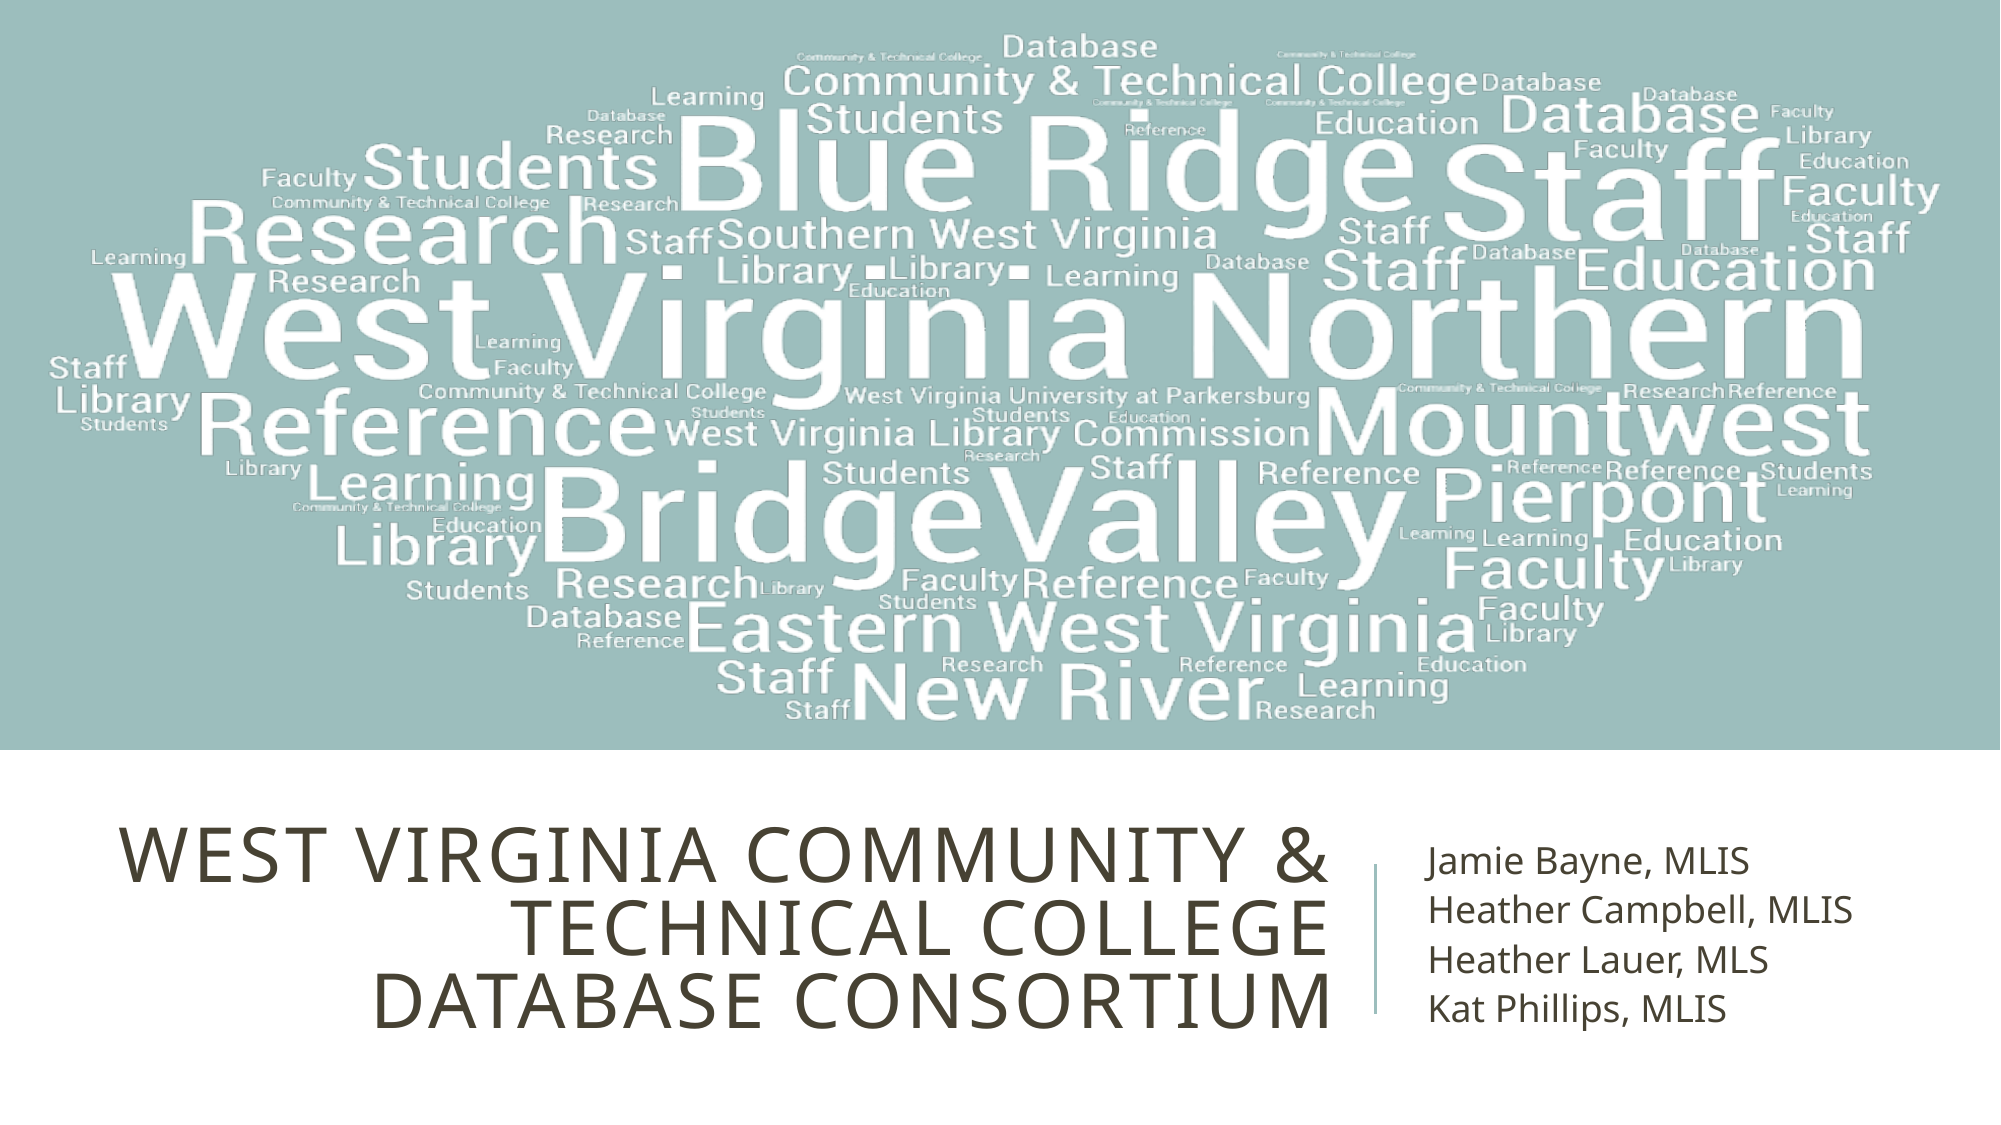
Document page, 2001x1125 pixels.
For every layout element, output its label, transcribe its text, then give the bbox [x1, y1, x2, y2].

subtitle Jamie Bayne, MLIS Heather Campbell, MLIS Heather Lauer, MLS Kat Phillips, MLIS [1412, 813, 1938, 1054]
picture [40, 22, 1954, 733]
title West Virginia Community & Technical College Database Consortium [75, 813, 1350, 1054]
